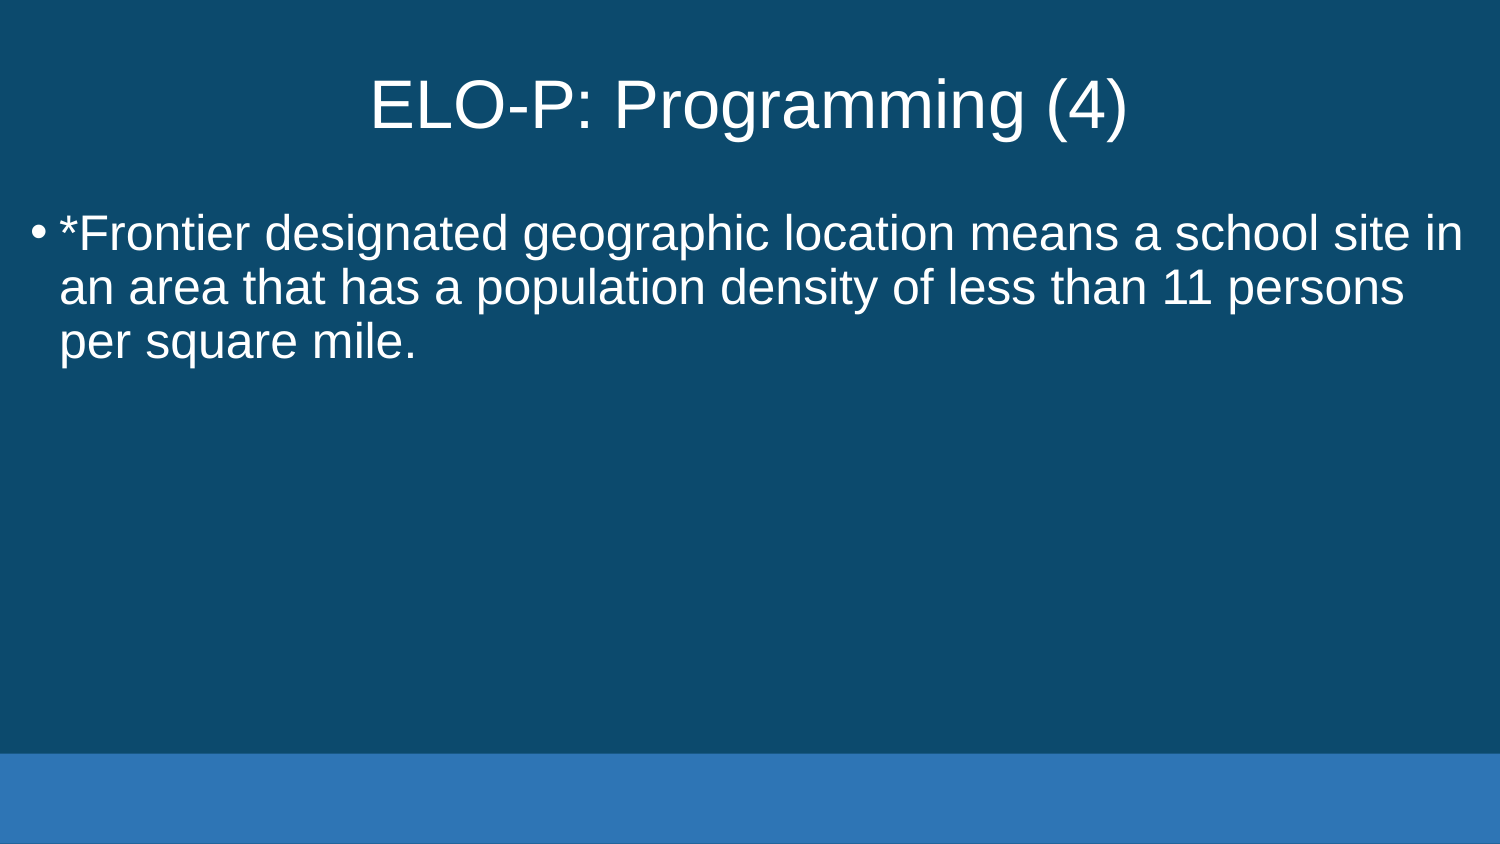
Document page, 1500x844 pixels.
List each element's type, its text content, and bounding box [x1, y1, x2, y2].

title ELO-P: Programming (4) [18, 25, 1482, 189]
list *Frontier designated geographic location means a school site in an area that has a population density of less than 11 persons per square mile. [18, 201, 1482, 819]
